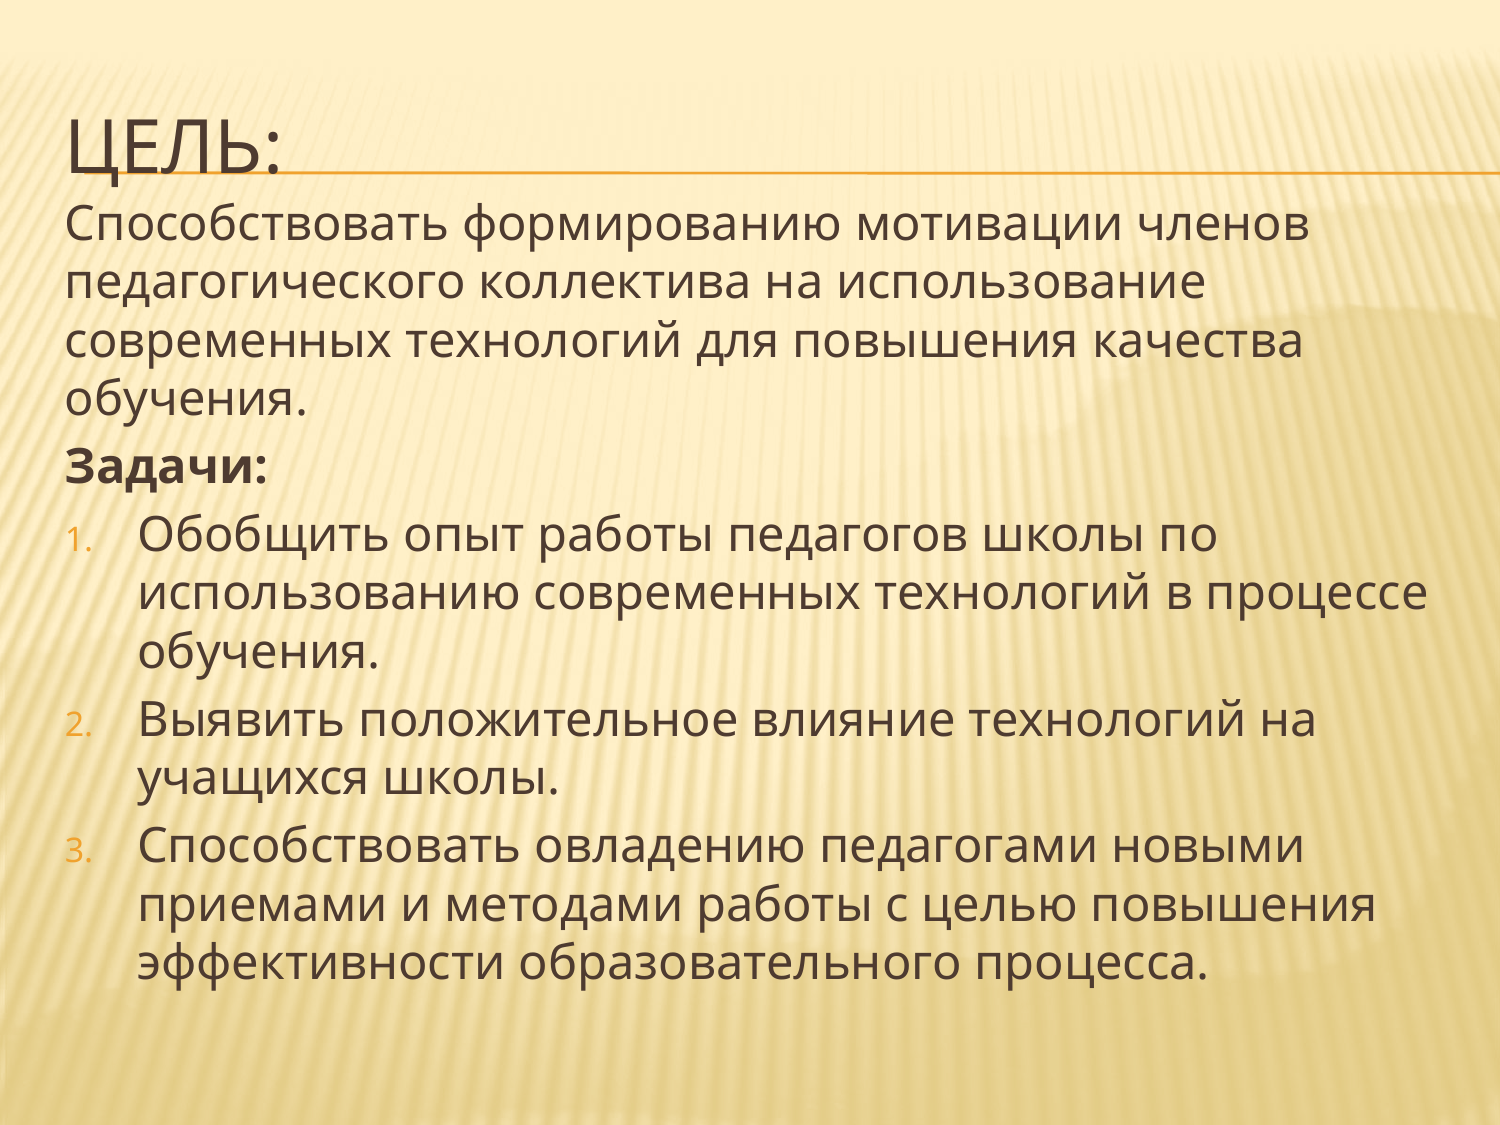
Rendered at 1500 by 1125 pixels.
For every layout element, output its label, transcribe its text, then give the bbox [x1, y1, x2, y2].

list Способствовать формированию мотивации членов педагогического коллектива на использование современных технологий для повышения качества обучения. Задачи: Обобщить опыт работы педагогов школы по использованию современных технологий в процессе обучения. Выявить положительное влияние технологий на учащихся школы. Способствовать овладению педагогами новыми приемами и методами работы с целью повышения эффективности образовательного процесса. [50, 184, 1475, 998]
title цеЛЬ: [50, 75, 1475, 184]
